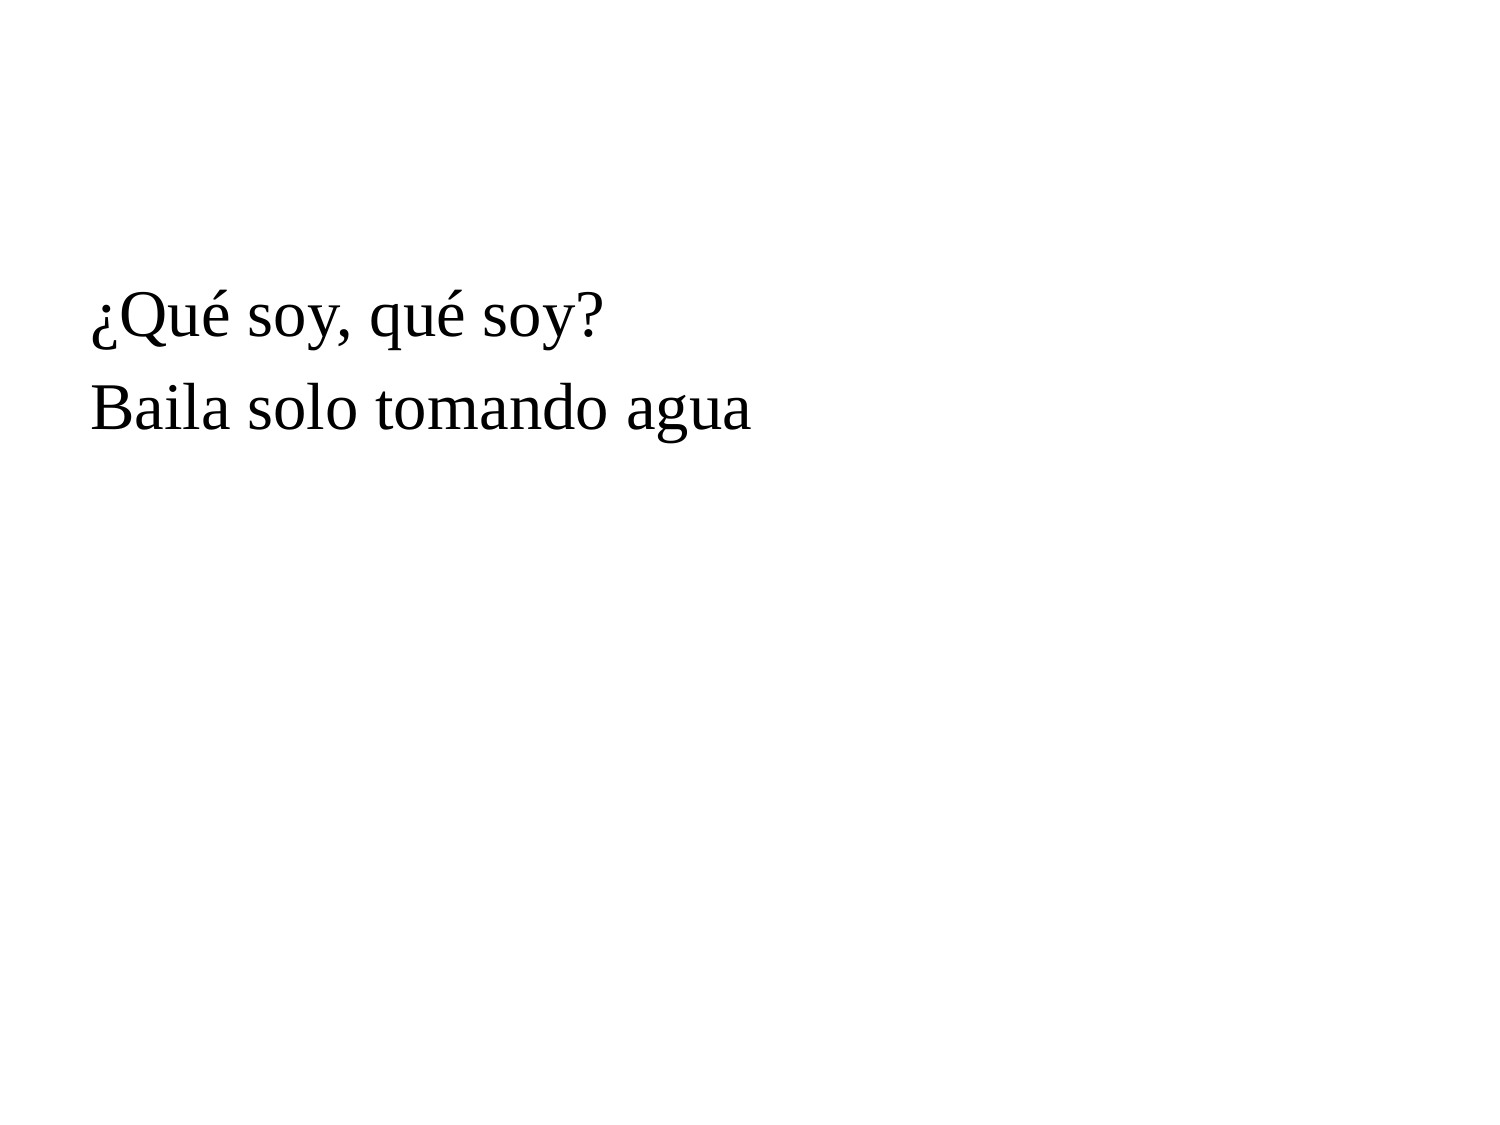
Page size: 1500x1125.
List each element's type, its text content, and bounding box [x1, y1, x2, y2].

list ¿Qué soy, qué soy? Baila solo tomando agua [75, 262, 1425, 1005]
